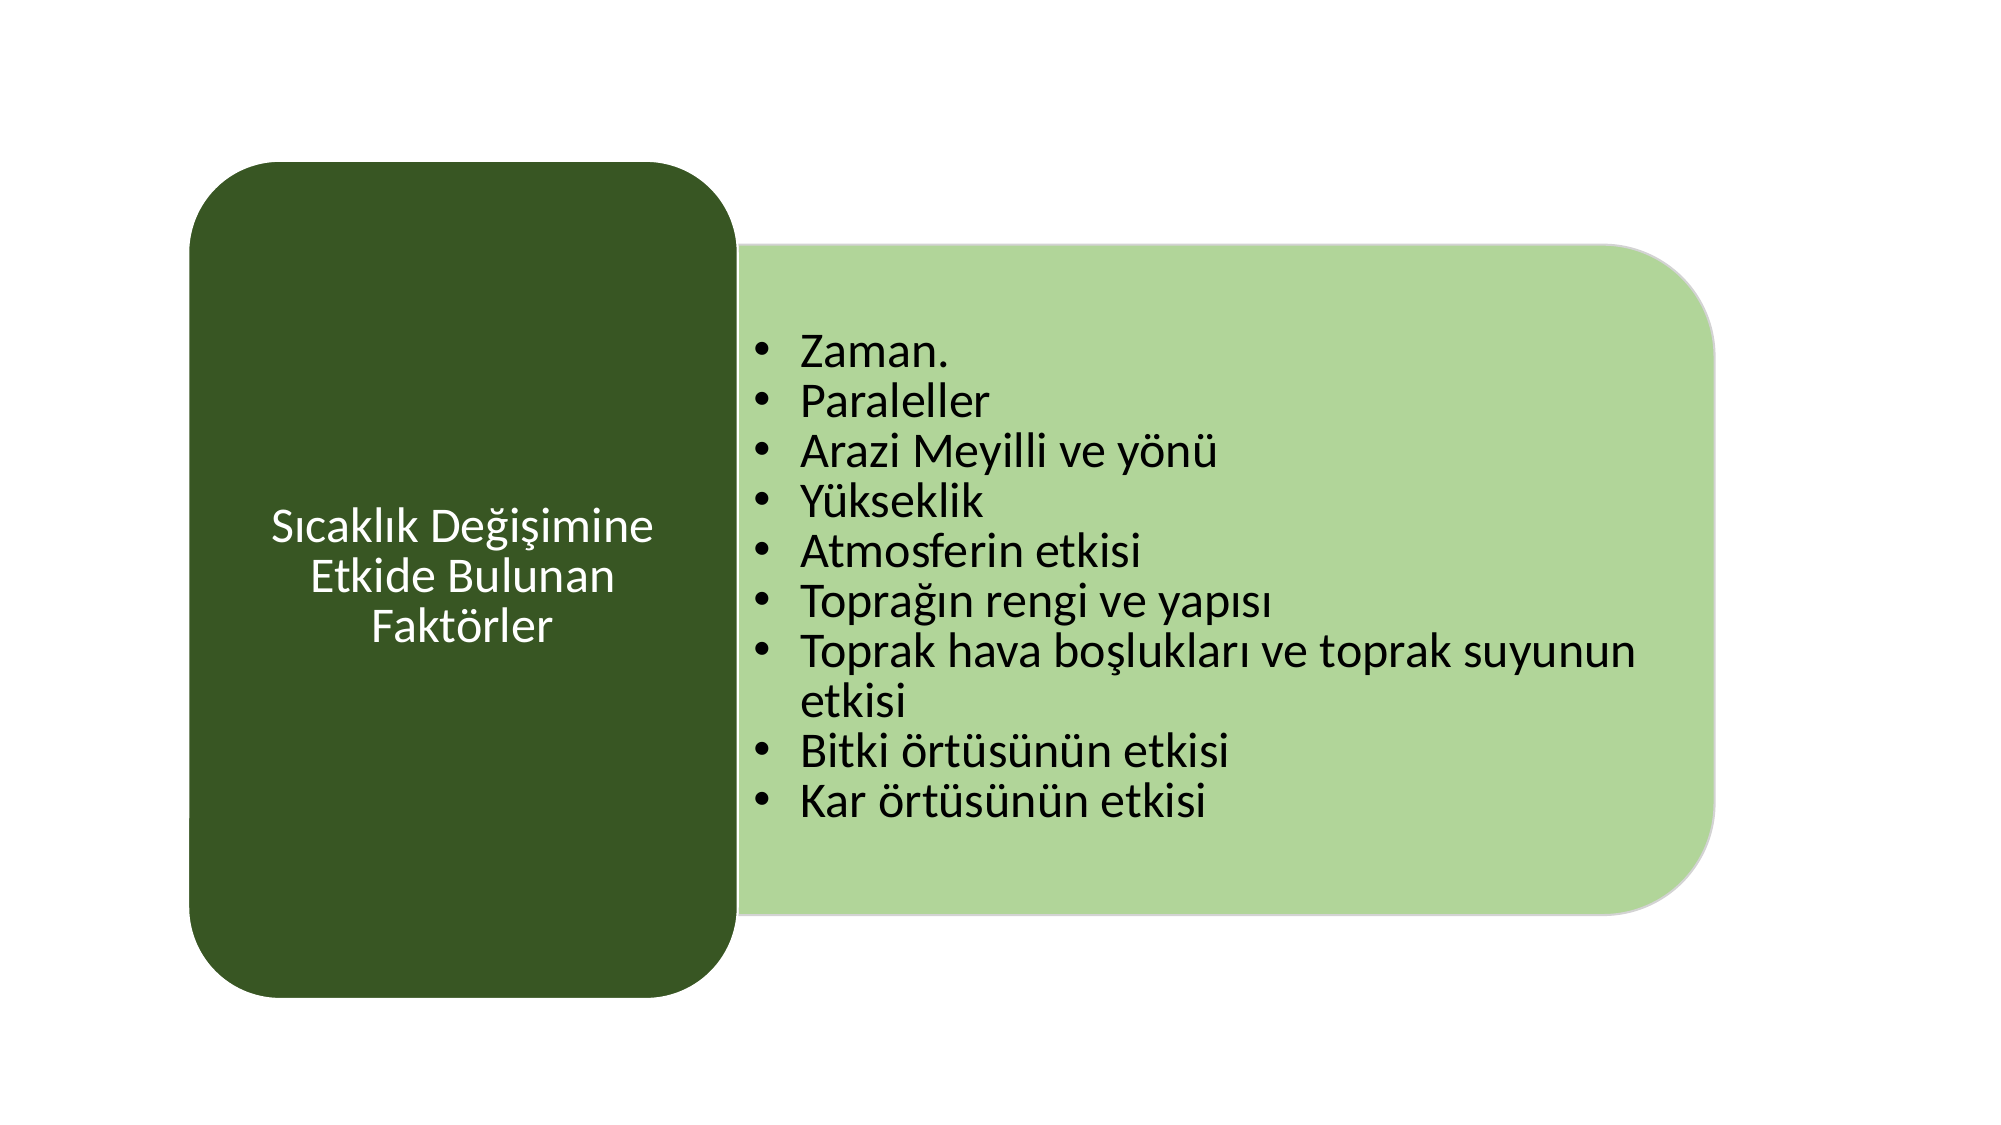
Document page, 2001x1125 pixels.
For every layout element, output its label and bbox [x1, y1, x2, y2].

text_box [188, 160, 1715, 999]
